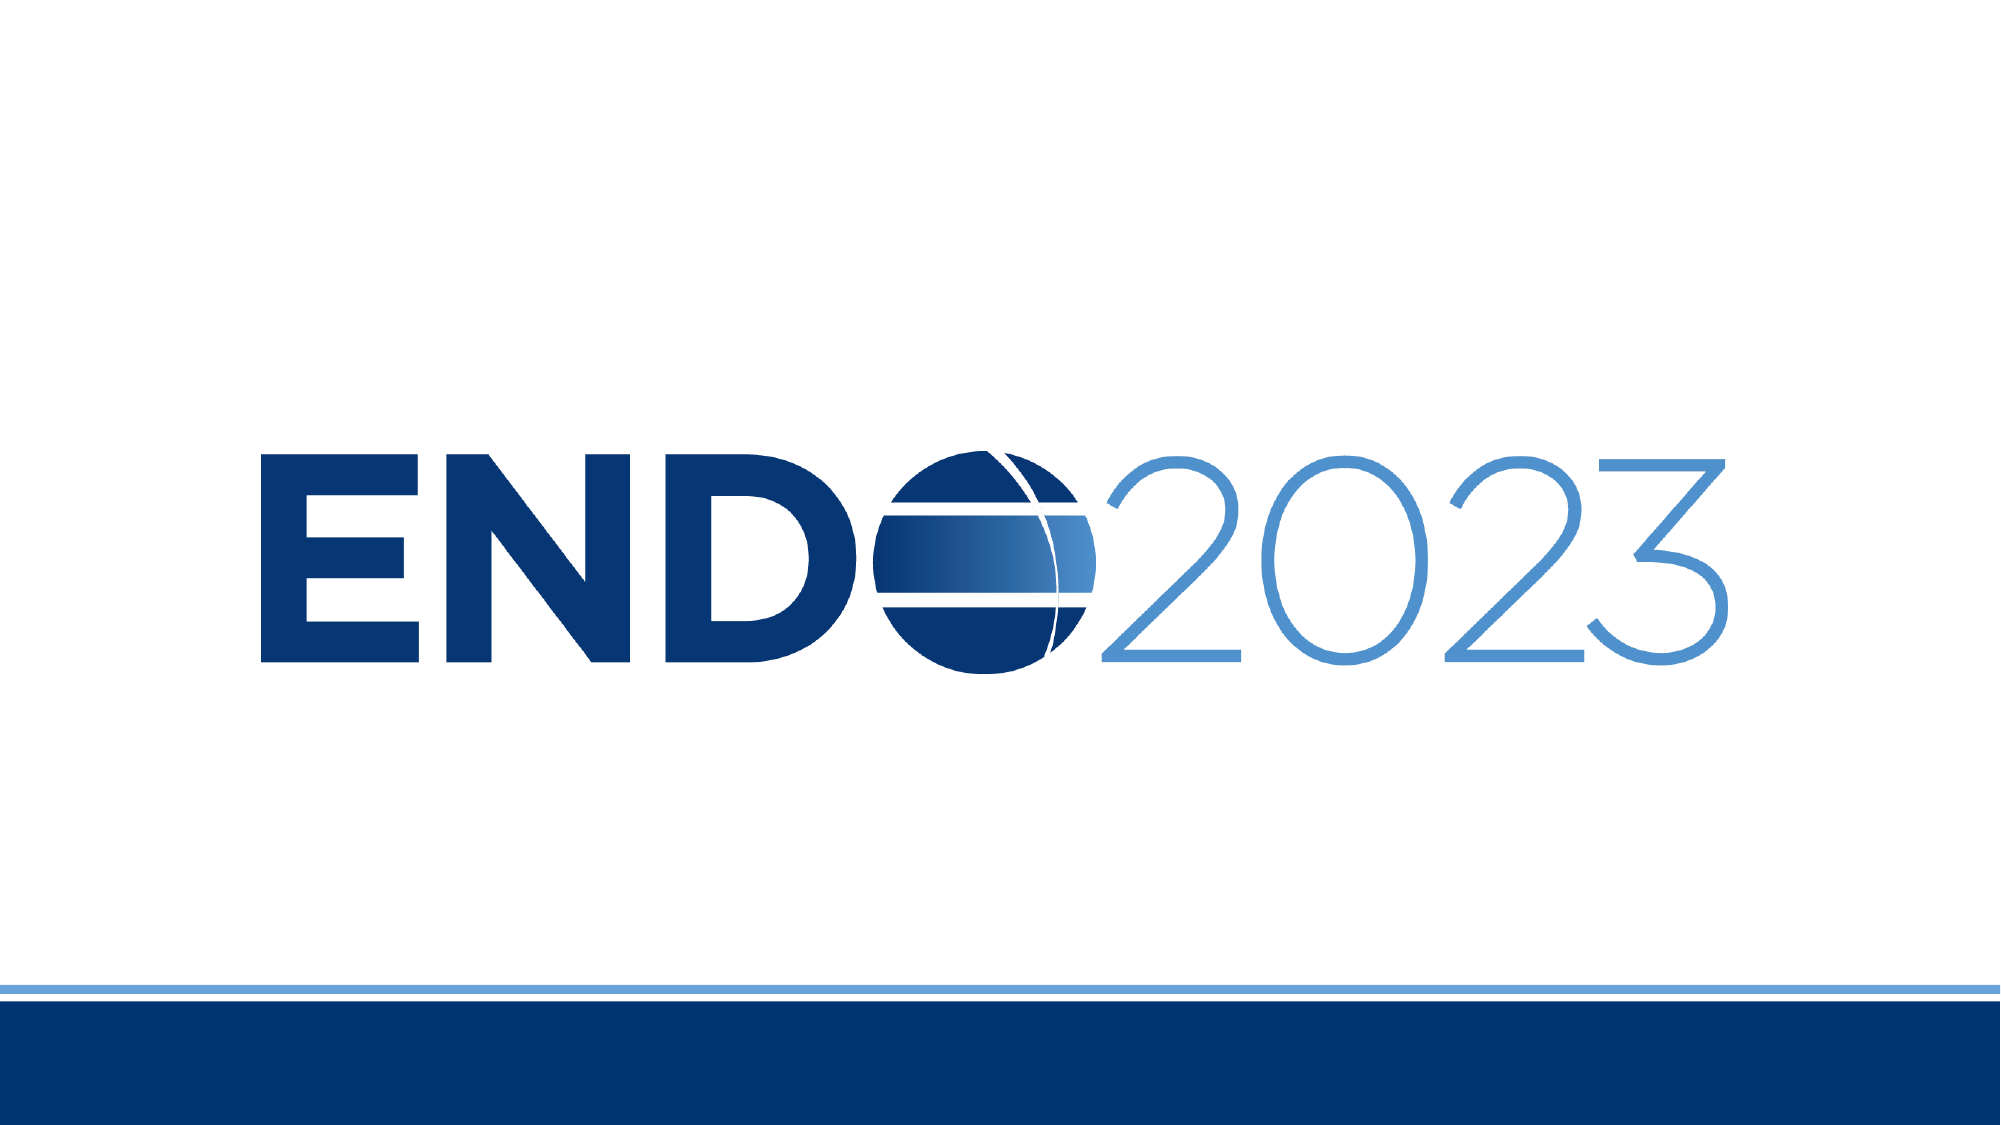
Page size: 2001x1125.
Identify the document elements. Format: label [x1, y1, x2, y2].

picture [261, 451, 1728, 674]
